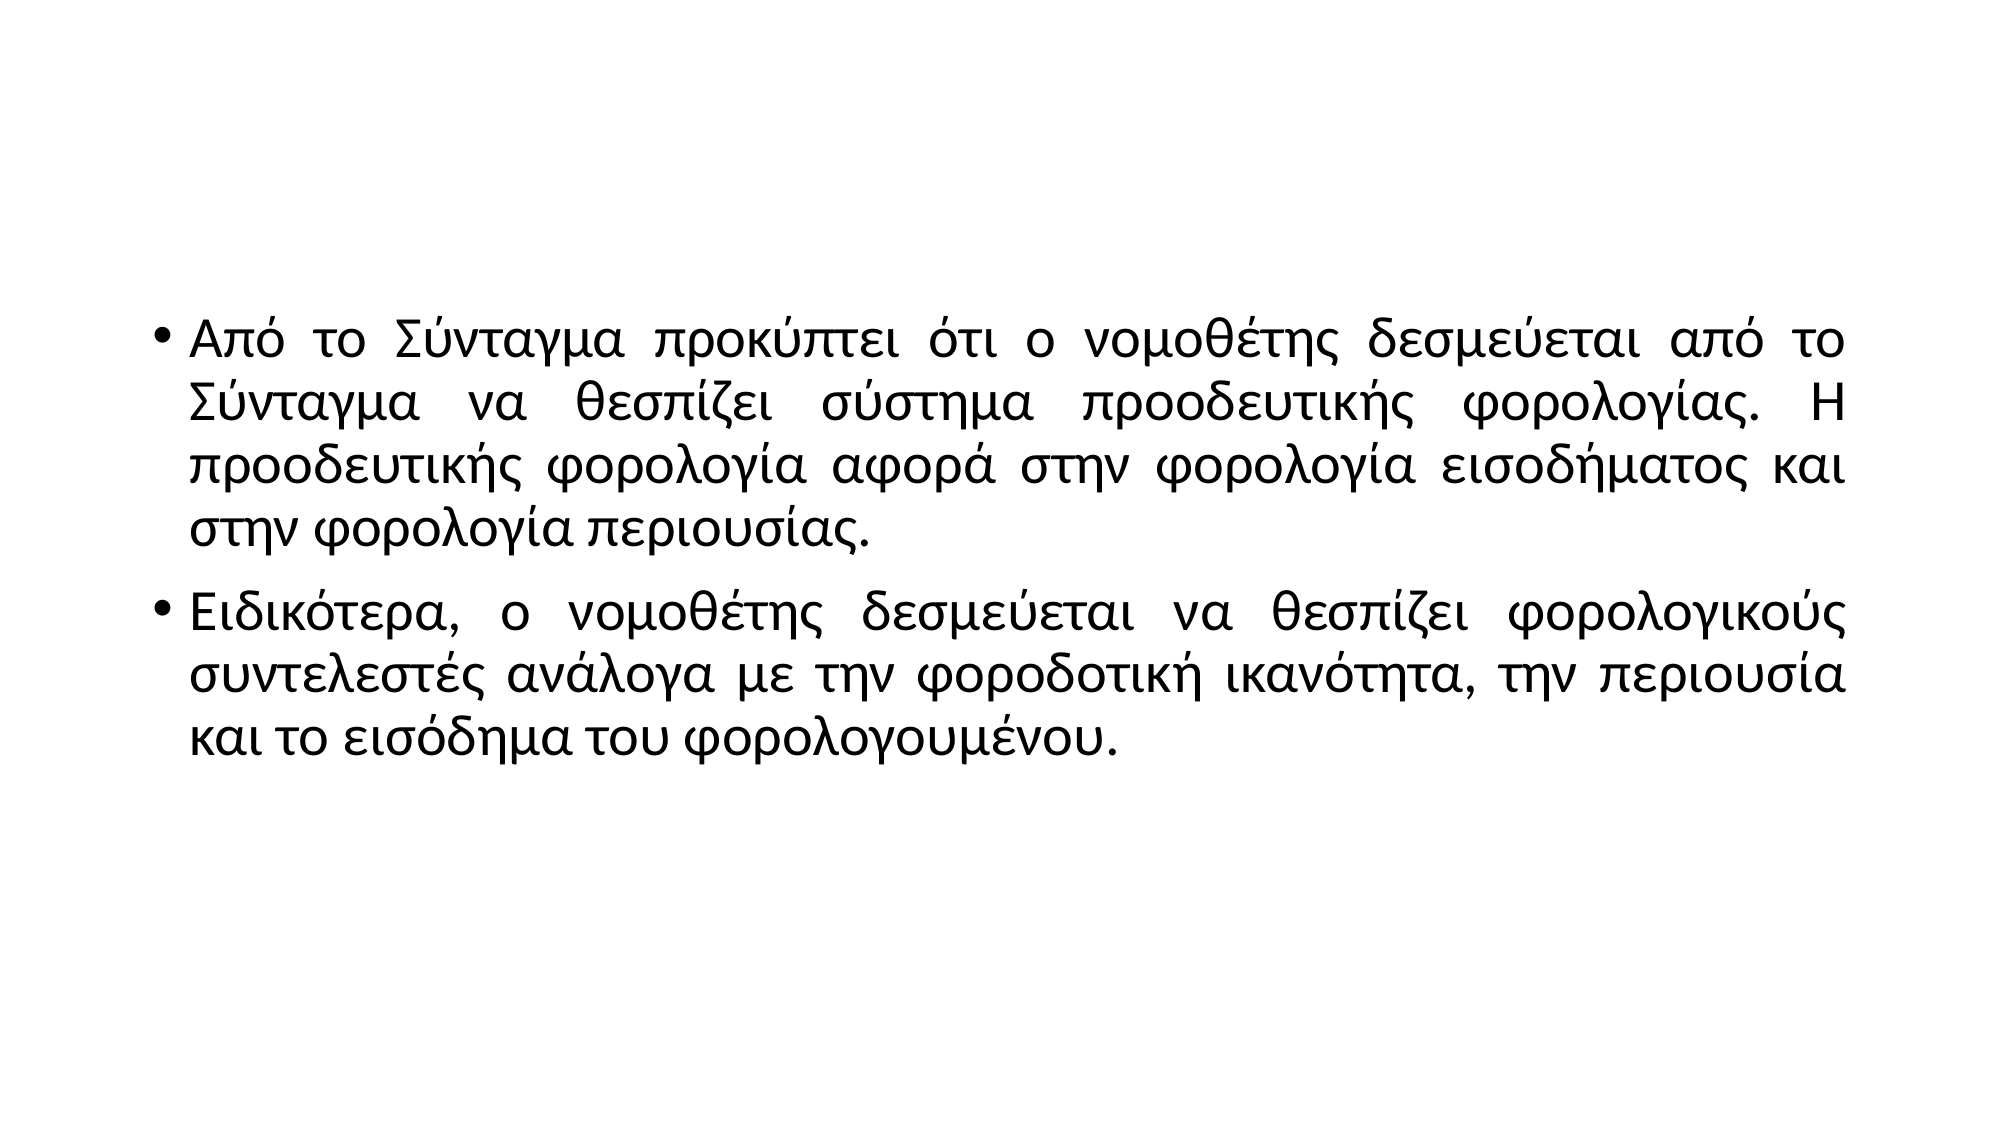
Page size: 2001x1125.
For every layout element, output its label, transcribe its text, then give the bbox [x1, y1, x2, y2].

list Από το Σύνταγμα προκύπτει ότι ο νομοθέτης δεσμεύεται από το Σύνταγμα να θεσπίζει σύστημα προοδευτικής φορολογίας. Η προοδευτικής φορολογία αφορά στην φορολογία εισοδήματος και στην φορολογία περιουσίας. Ειδικότερα, ο νομοθέτης δεσμεύεται να θεσπίζει φορολογικούς συντελεστές ανάλογα με την φοροδοτική ικανότητα, την περιουσία και το εισόδημα του φορολογουμένου. [137, 299, 1863, 1014]
